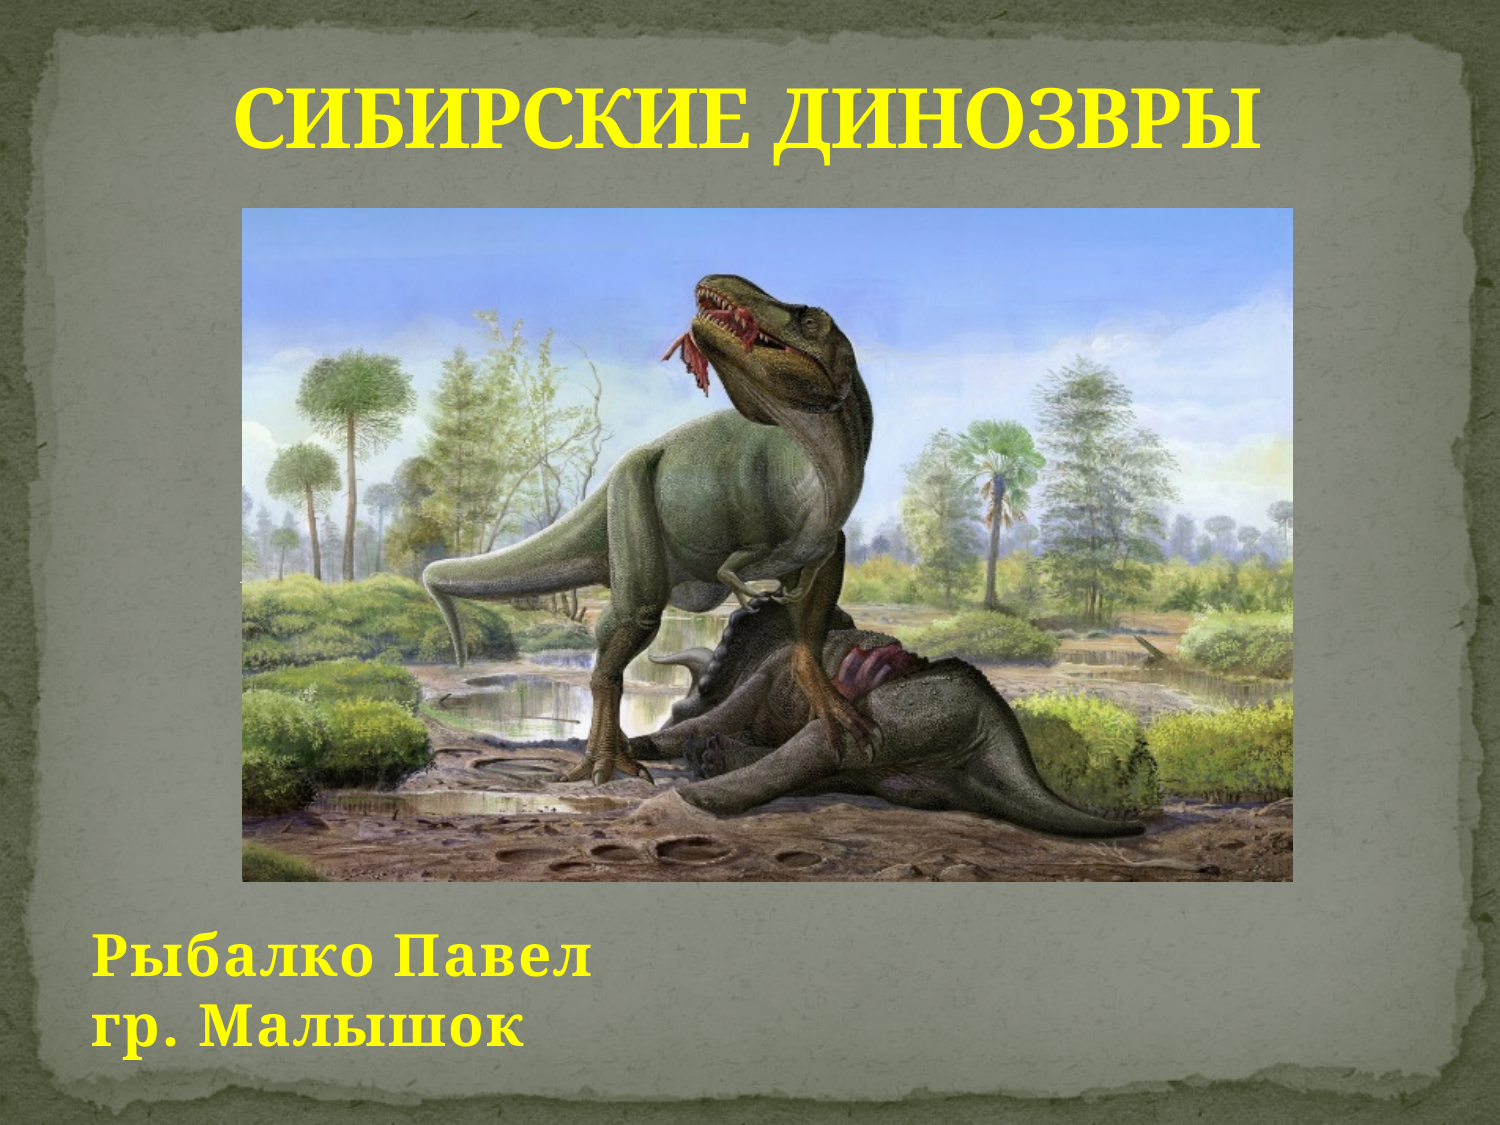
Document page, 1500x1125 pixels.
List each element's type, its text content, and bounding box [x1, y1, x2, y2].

title СИБИРСКИЕ ДИНОЗВРЫ [64, 42, 1452, 173]
picture [242, 208, 1293, 882]
subtitle Рыбалко Павел гр. Малышок [76, 857, 1451, 1059]
